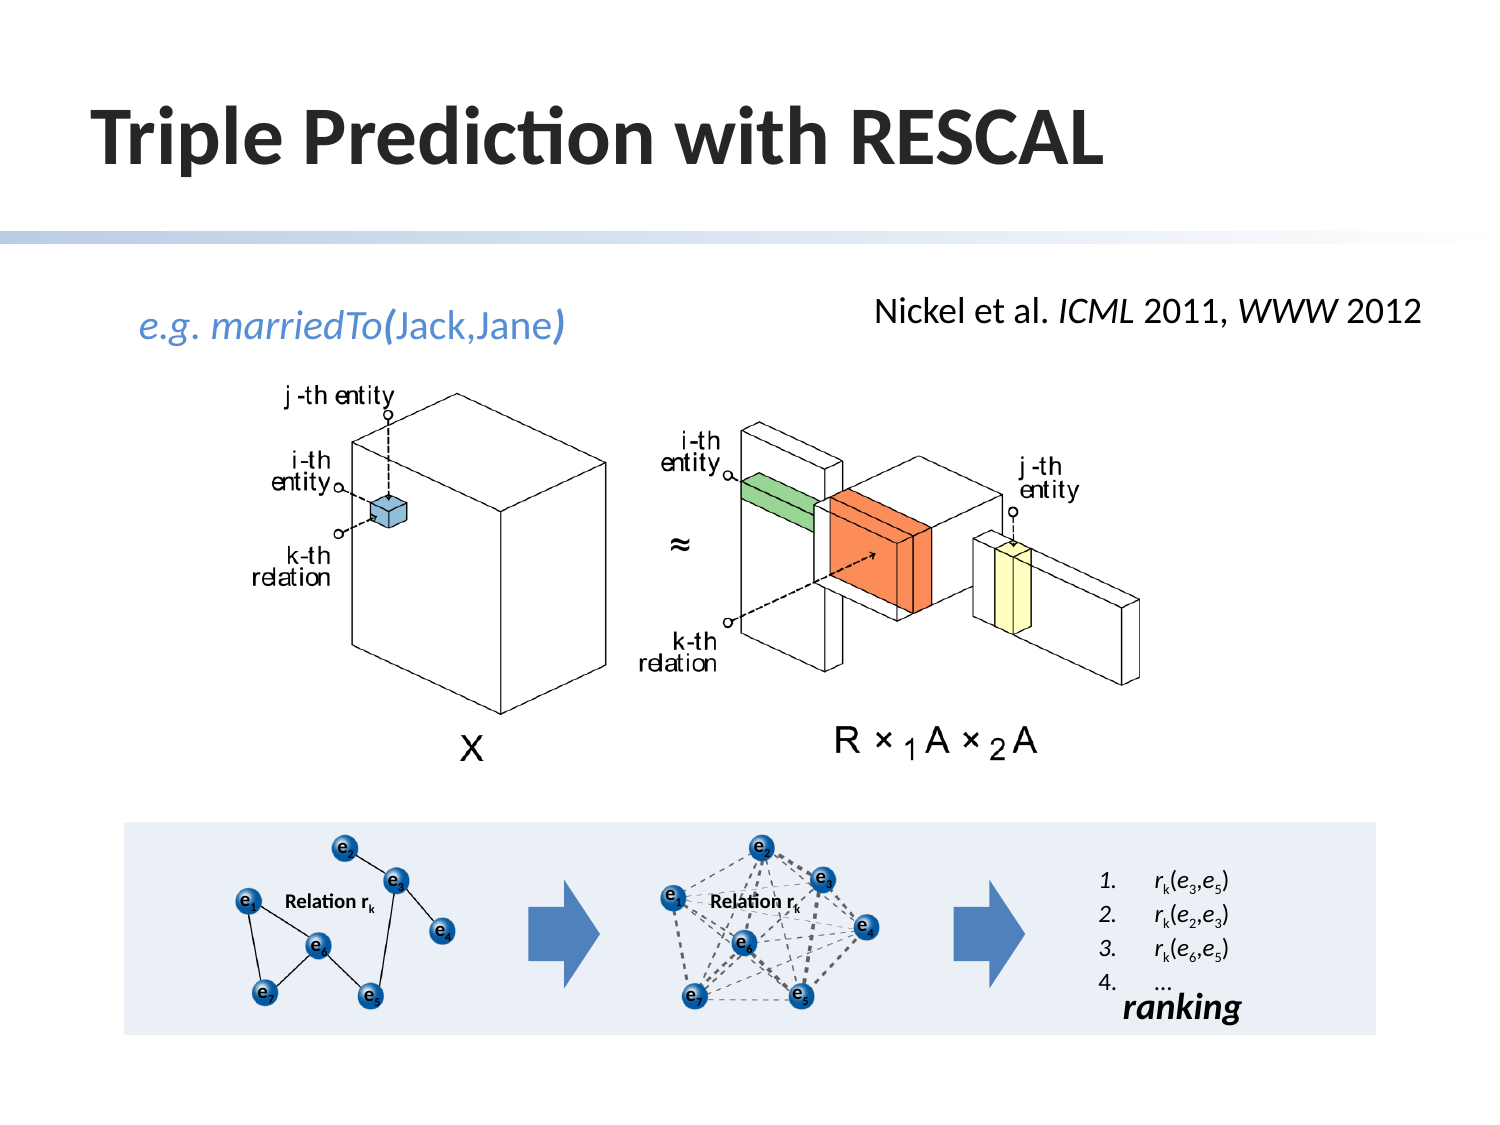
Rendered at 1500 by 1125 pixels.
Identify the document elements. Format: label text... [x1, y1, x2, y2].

text_box e4 [460, 908, 467, 952]
picture [253, 385, 1140, 762]
text_box e2 [322, 825, 369, 831]
text_box e4 [885, 903, 889, 947]
text_box [951, 877, 1028, 991]
text_box [526, 877, 602, 991]
picture [658, 832, 880, 1011]
text_box [0, 230, 1500, 246]
text_box Nickel et al. ICML 2011, WWW 2012 [859, 278, 1438, 339]
title Triple Prediction with RESCAL [75, 30, 1425, 232]
text_box e.g. marriedTo(Jack,Jane) [123, 290, 1140, 356]
text_box [122, 820, 1378, 1037]
text_box e2 [738, 823, 786, 831]
picture [232, 832, 456, 1010]
text_box rk(e3,e5) rk(e2,e3) rk(e6,e5) … [1083, 856, 1261, 1004]
text_box ranking [1108, 1004, 1258, 1035]
